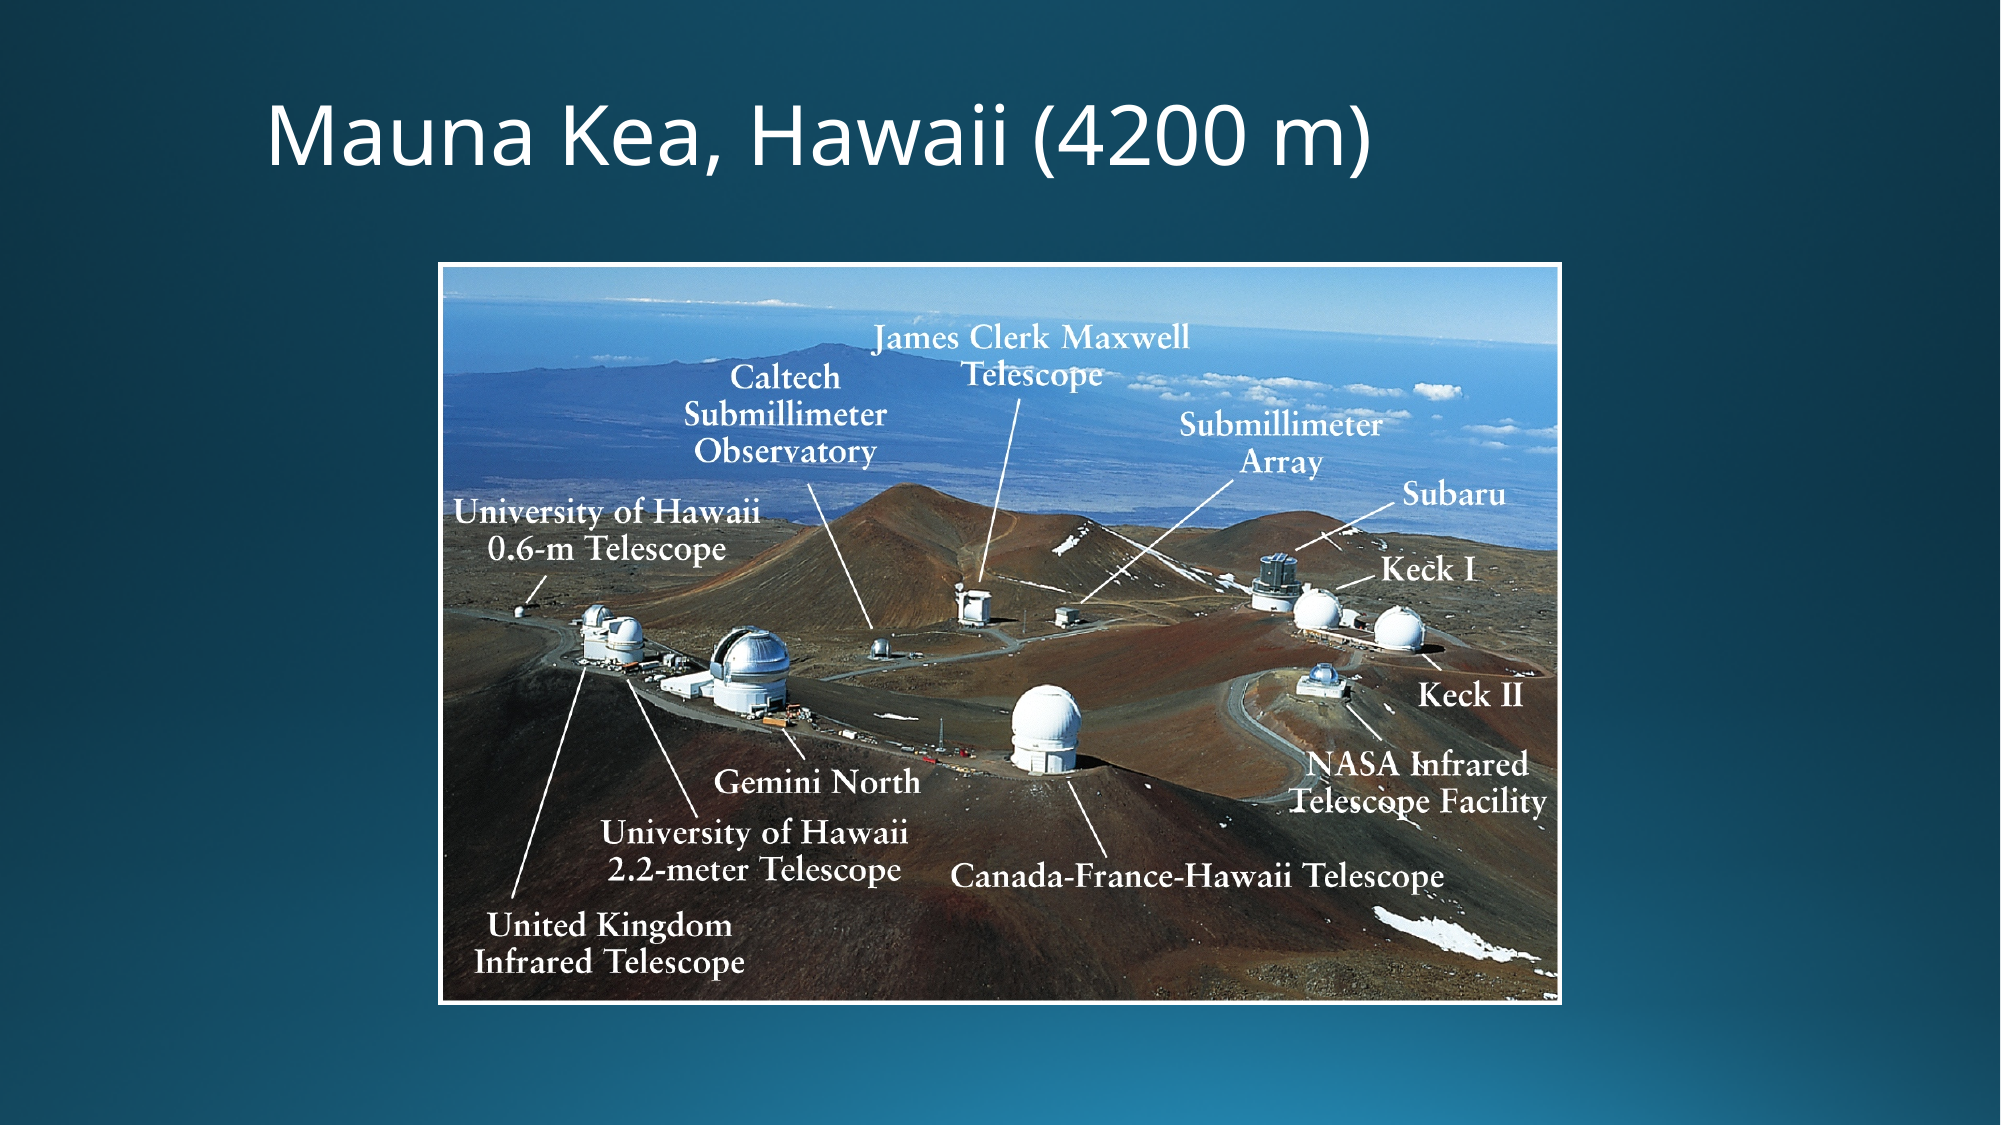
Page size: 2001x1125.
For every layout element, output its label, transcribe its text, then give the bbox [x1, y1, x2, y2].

title Mauna Kea, Hawaii (4200 m) [249, 45, 1750, 233]
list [437, 262, 1562, 1005]
picture [0, 0, 2001, 1125]
